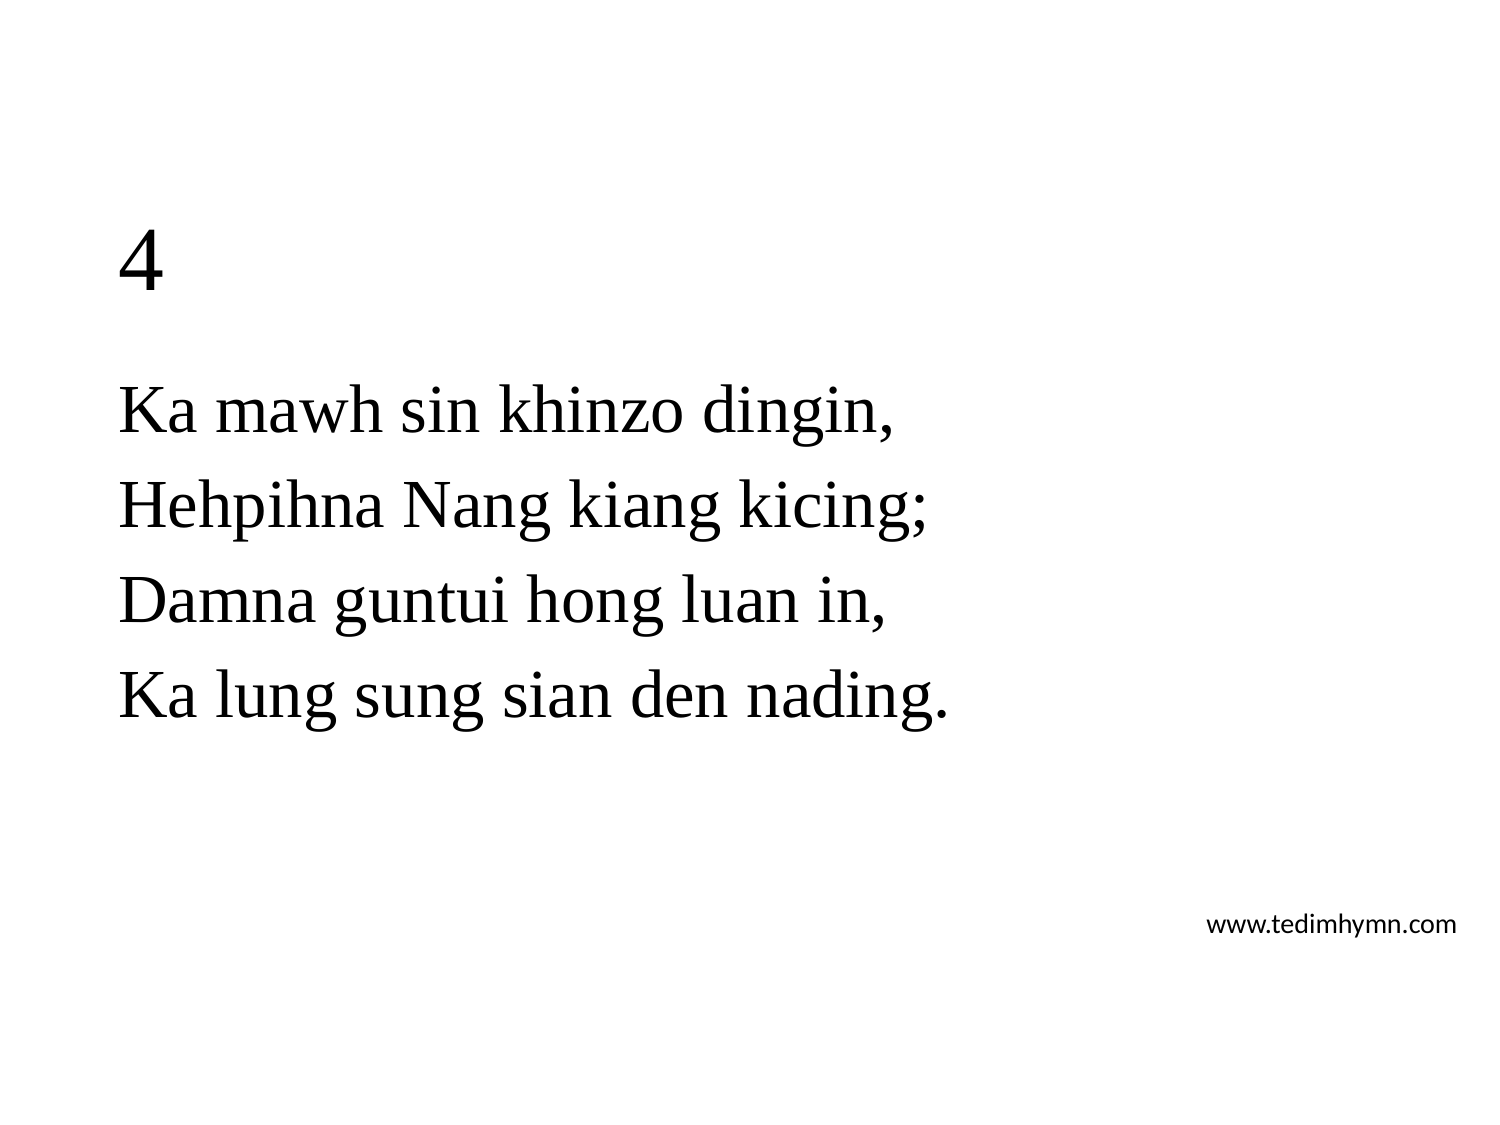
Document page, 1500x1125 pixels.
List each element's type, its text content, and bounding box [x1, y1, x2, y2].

list Ka mawh sin khinzo dingin, Hehpihna Nang kiang kicing; Damna guntui hong luan in, Ka lung sung sian den nading. [103, 365, 1397, 901]
text_box www.tedimhymn.com [1191, 897, 1500, 947]
title 4 [103, 200, 1397, 322]
